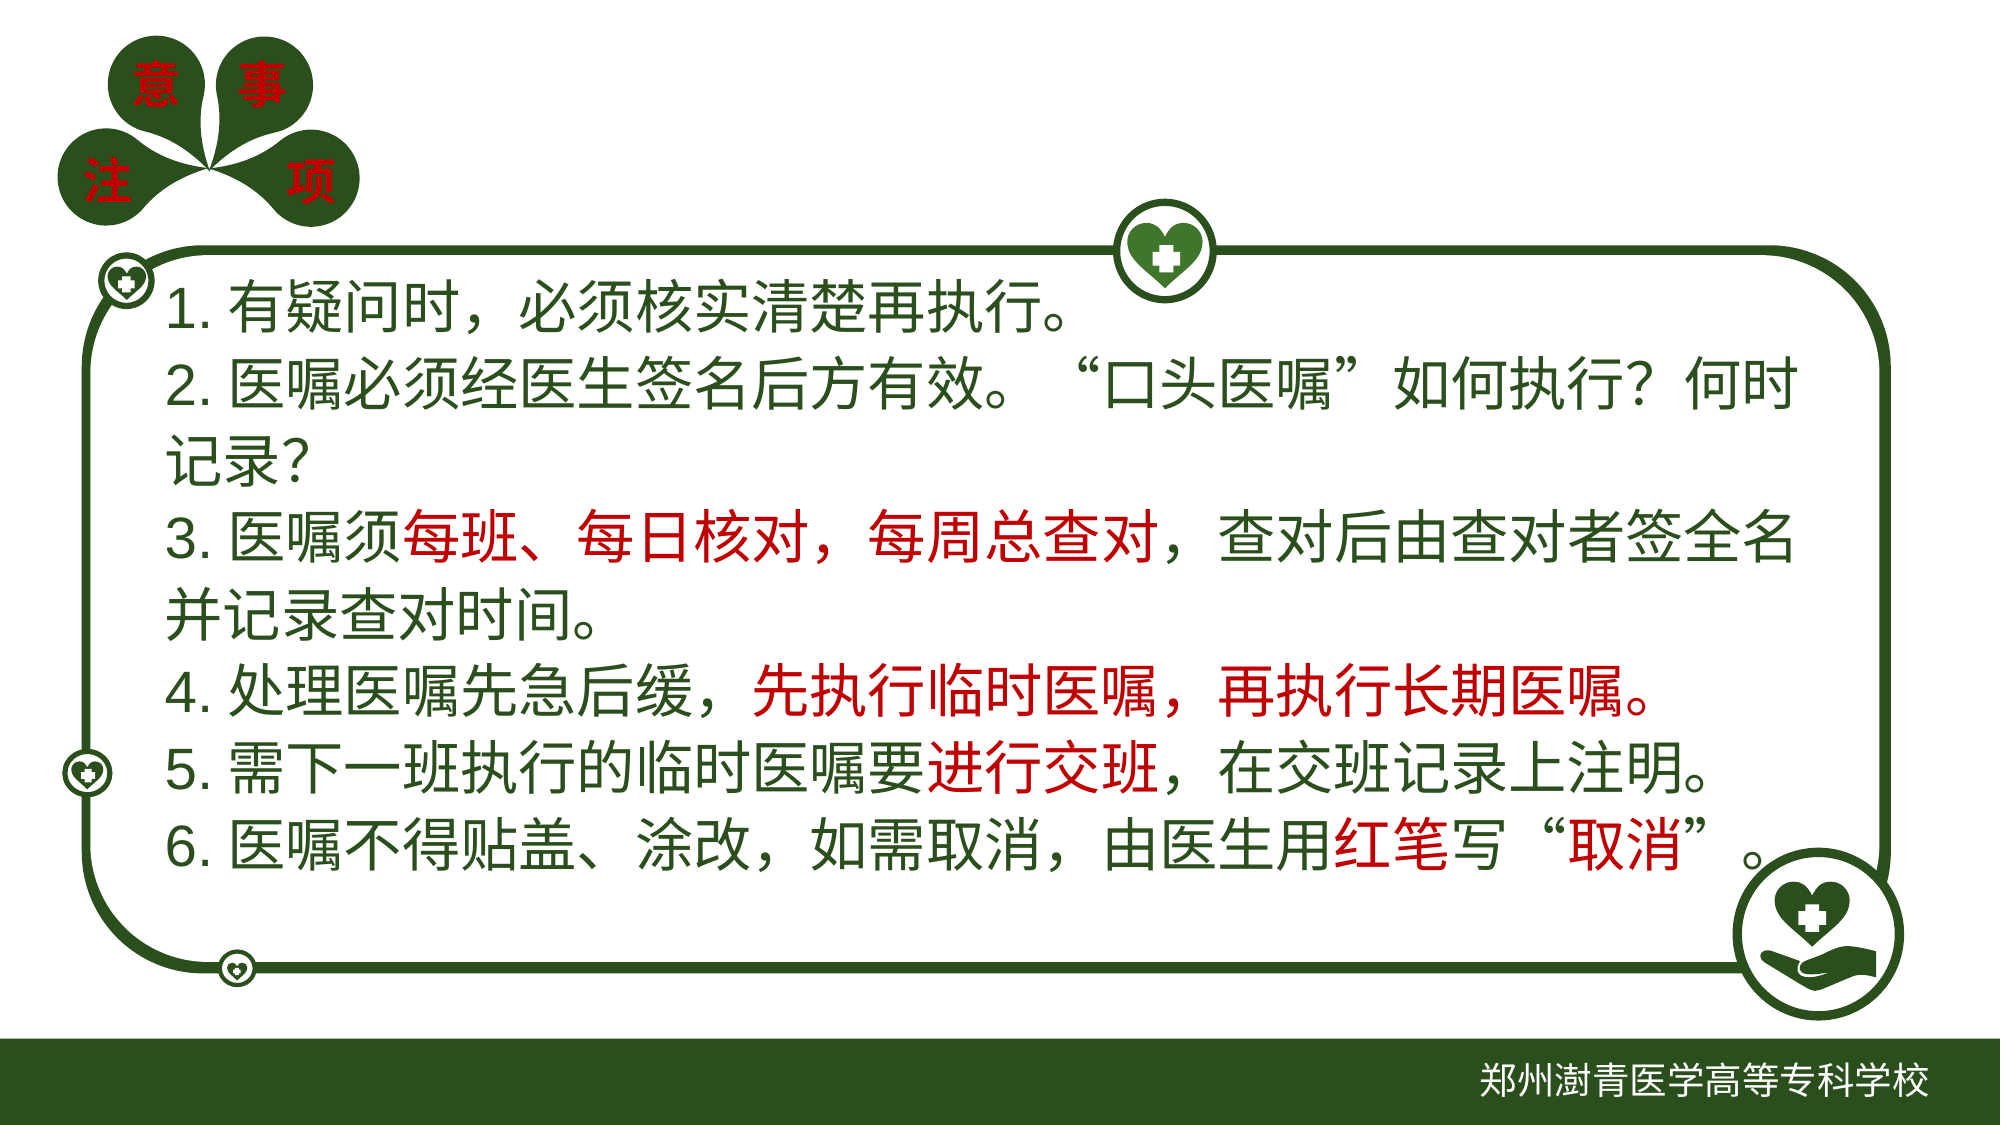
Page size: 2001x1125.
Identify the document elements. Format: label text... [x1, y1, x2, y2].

text_box 郑州澍青医学高等专科学校 [1465, 1049, 1950, 1125]
list 1.有疑问时，必须核实清楚再执行。 2.医嘱必须经医生签名后方有效。“口头医嘱”如何执行？何时记录？ 3.医嘱须每班、每日核对，每周总查对，查对后由查对者签全名并记录查对时间。 4.处理医嘱先急后缓，先执行临时医嘱，再执行长期医嘱。 5.需下一班执行的临时医嘱要进行交班，在交班记录上注明。 6.医嘱不得贴盖、涂改，如需取消，由医生用红笔写“取消”。 [149, 255, 1851, 988]
